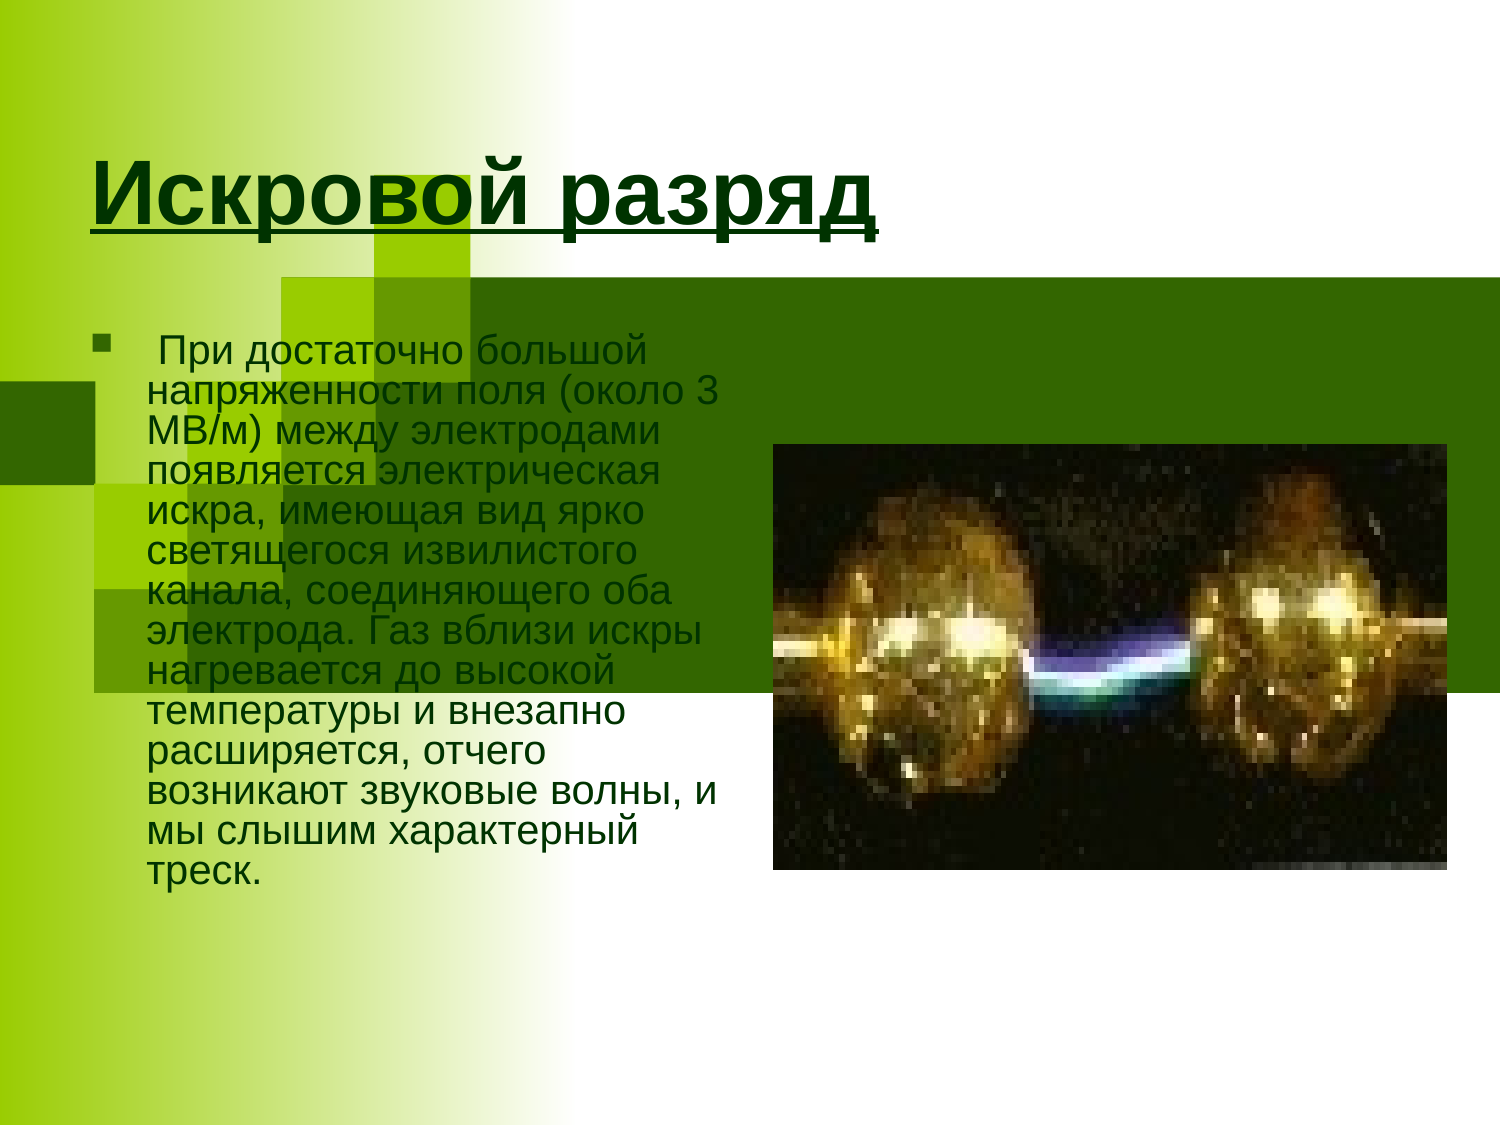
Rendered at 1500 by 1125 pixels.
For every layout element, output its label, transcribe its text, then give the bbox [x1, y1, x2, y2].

list При достаточно большой напряженности поля (около 3 МВ/м) между электродами появляется электрическая искра, имеющая вид ярко светящегося извилистого канала, соединяющего оба электрода. Газ вблизи искры нагревается до высокой температуры и внезапно расширяется, отчего возникают звуковые волны, и мы слышим характерный треск. [75, 324, 738, 963]
title Искровой разряд [75, 75, 1425, 300]
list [773, 444, 1448, 870]
